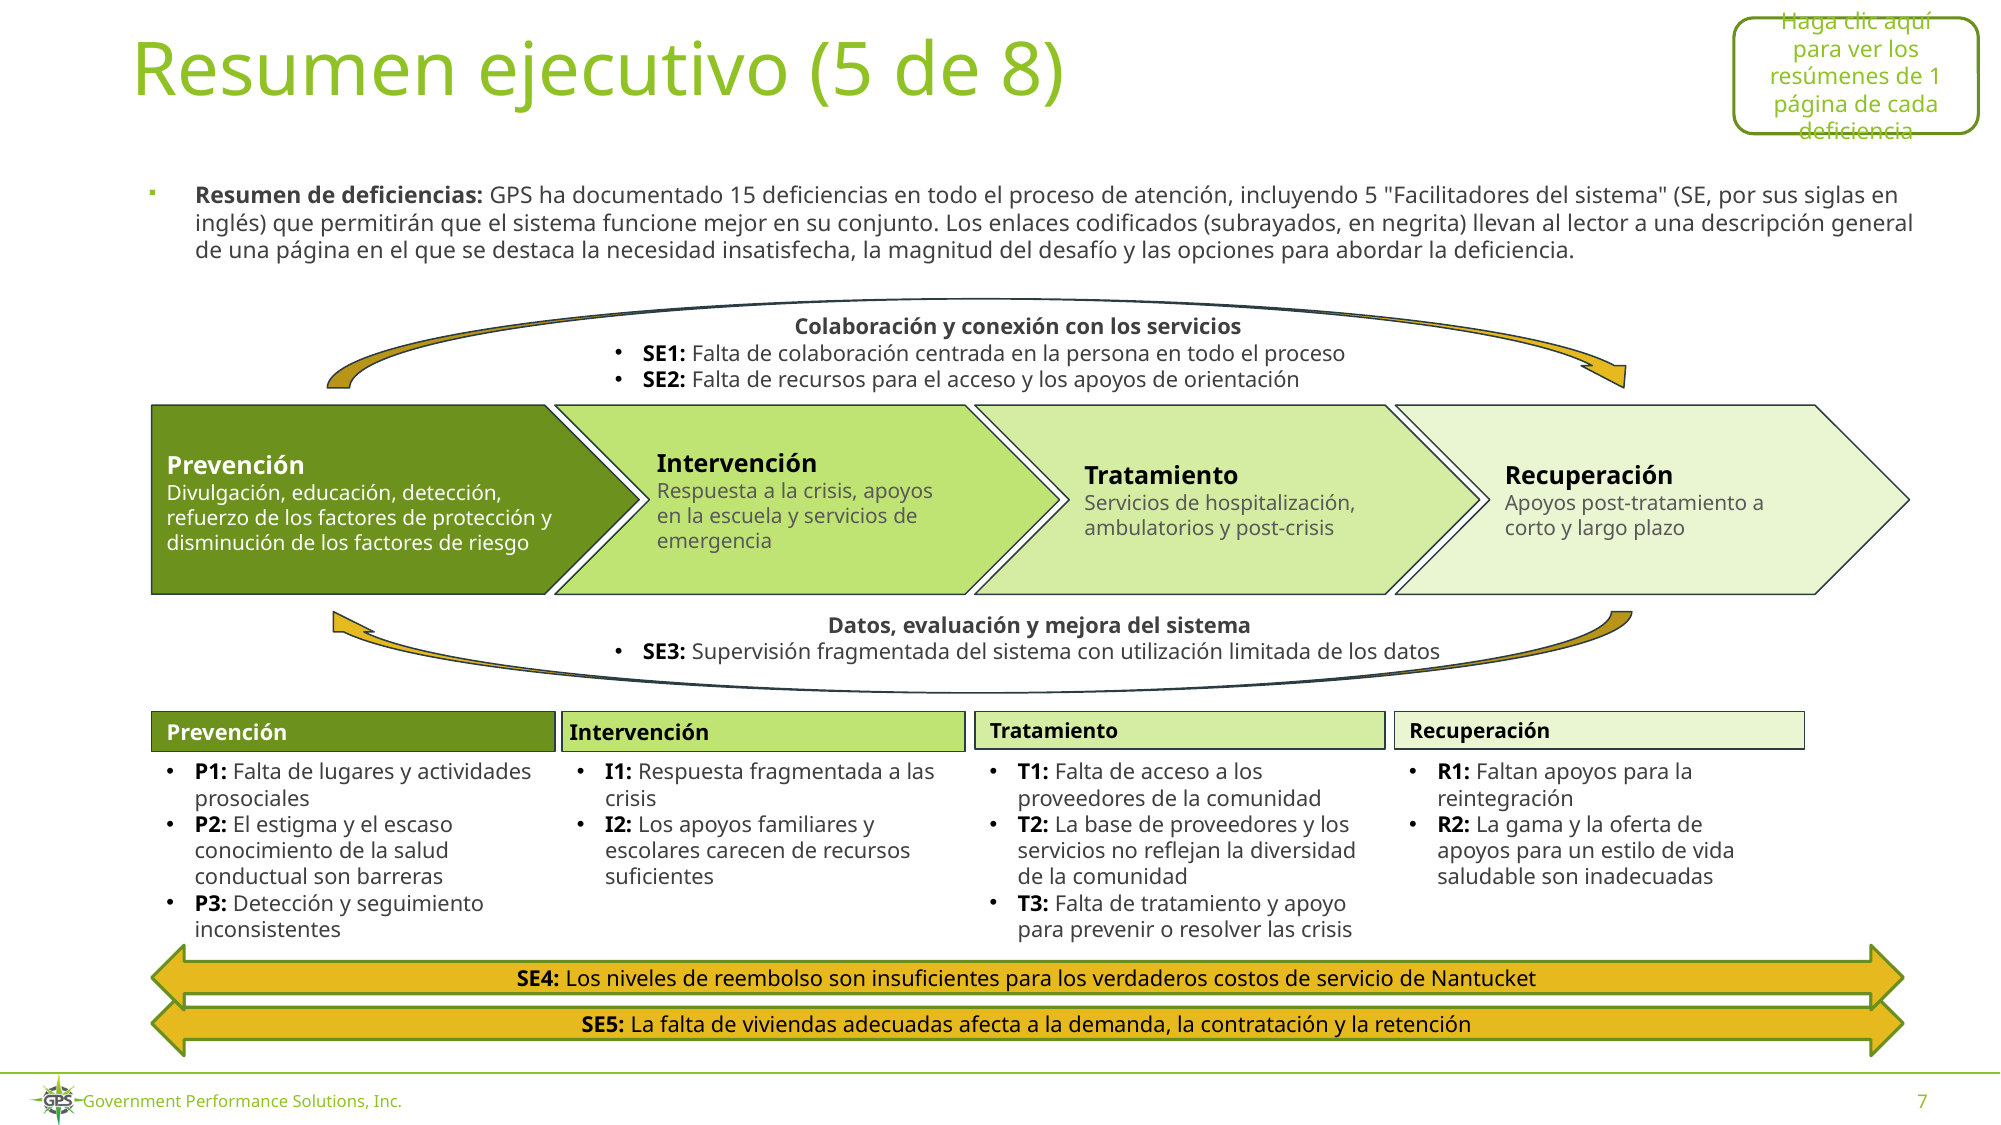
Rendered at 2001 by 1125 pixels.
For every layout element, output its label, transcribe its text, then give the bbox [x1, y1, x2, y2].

picture [27, 1072, 89, 1125]
picture [85, 1096, 89, 1106]
text_box Haga clic aquí para ver los resúmenes de 1 página de cada deficiencia [1732, 16, 1980, 136]
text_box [151, 298, 1911, 1057]
slide_number 7 [1830, 1072, 1943, 1125]
list Resumen de deficiencias: GPS ha documentado 15 deficiencias en todo el proceso de atención, incluyendo 5 "Facilitadores del sistema" (SE, por sus siglas en inglés) que permitirán que el sistema funcione mejor en su conjunto. Los enlaces codificados (subrayados, en negrita) llevan al lector a una descripción general de una página en el que se destaca la necesidad insatisfecha, la magnitud del desafío y las opciones para abordar la deficiencia. [133, 173, 1957, 1058]
title Resumen ejecutivo (5 de 8) [116, 13, 1815, 119]
